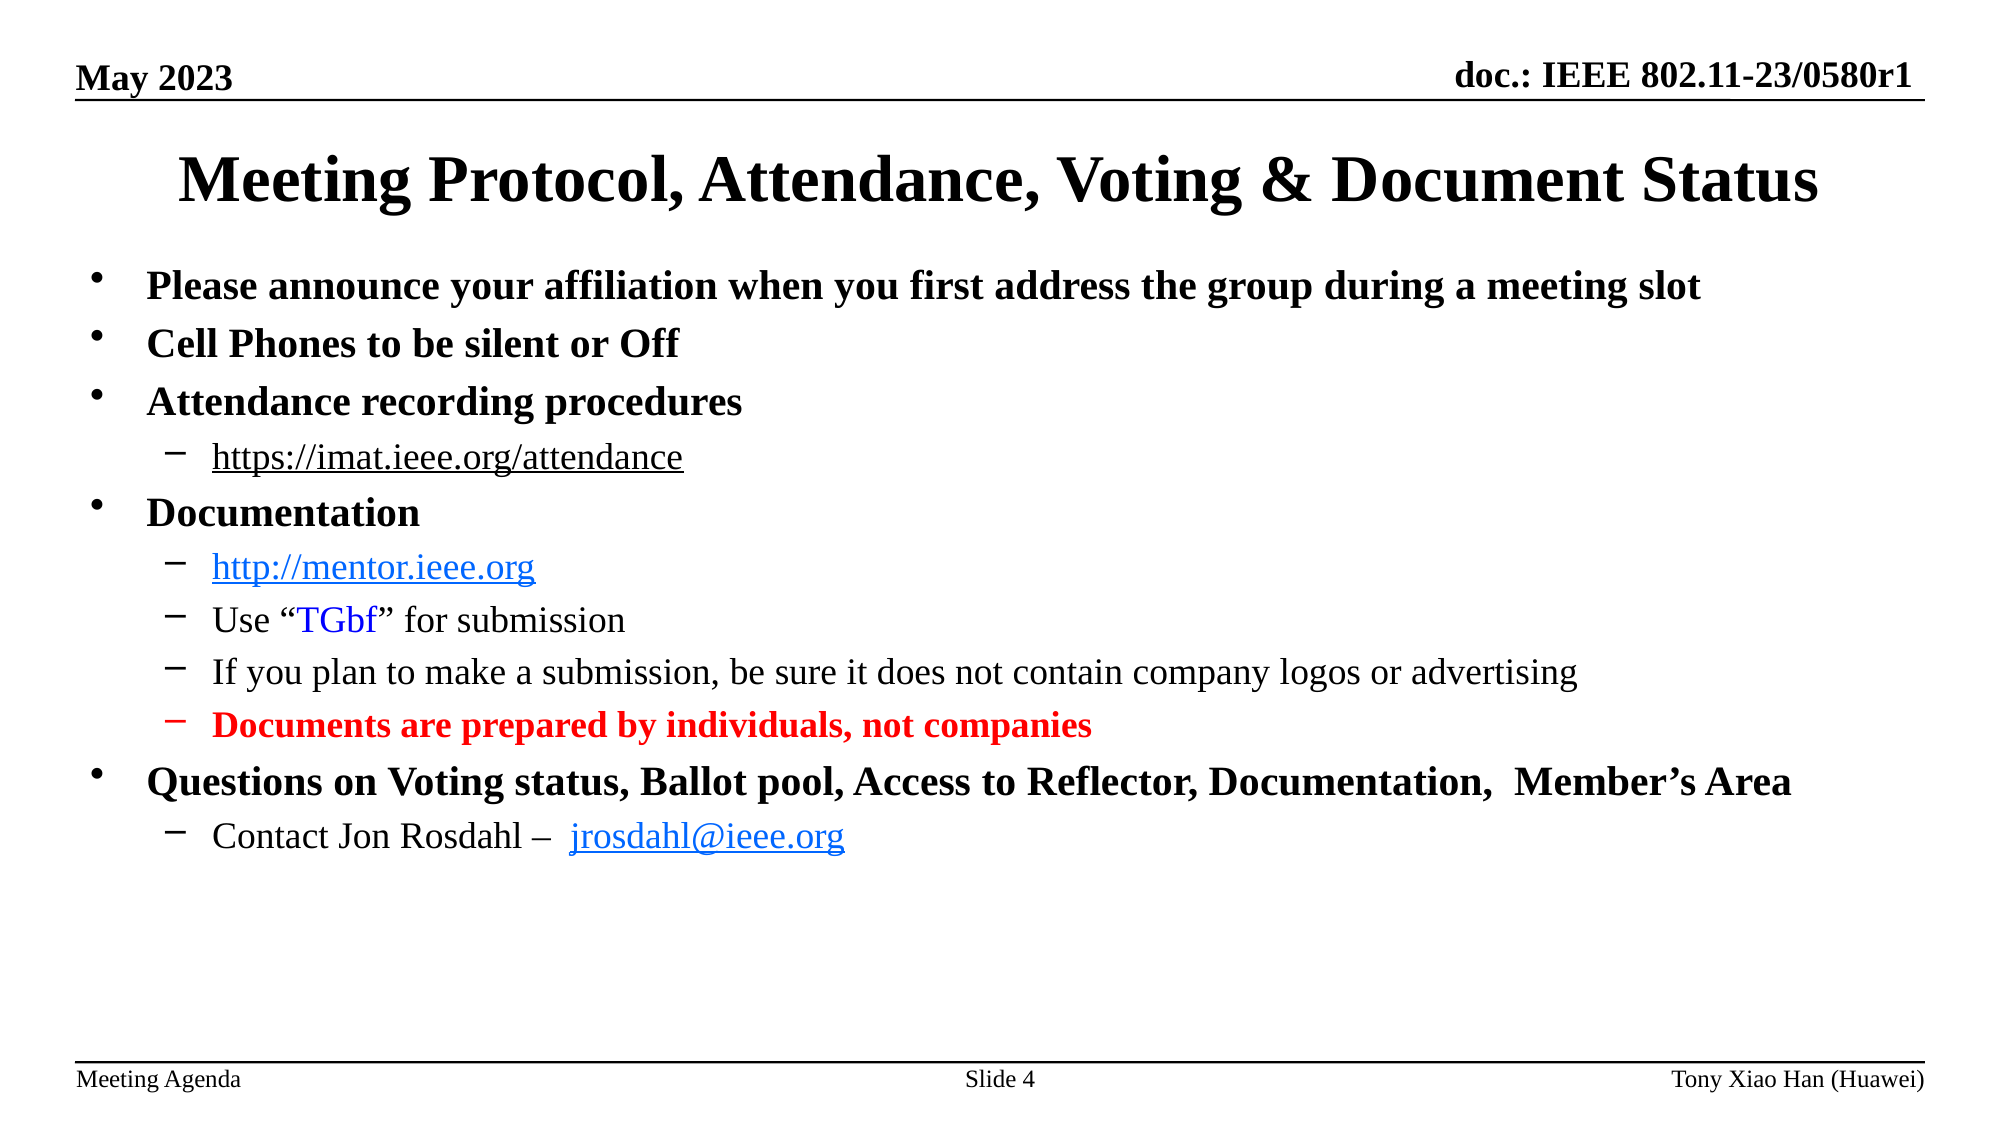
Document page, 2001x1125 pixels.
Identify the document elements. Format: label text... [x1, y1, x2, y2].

text_box Meeting Protocol, Attendance, Voting & Document Status [75, 87, 1925, 263]
list Please announce your affiliation when you first address the group during a meeting slot Cell Phones to be silent or Off Attendance recording procedures https://imat.ieee.org/attendance Documentation http://mentor.ieee.org Use “TGbf” for submission If you plan to make a submission, be sure it does not contain company logos or advertising Documents are prepared by individuals, not companies Questions on Voting status, Ballot pool, Access to Reflector, Documentation, Member’s Area Contact Jon Rosdahl – jrosdahl@ieee.org [75, 263, 1925, 925]
